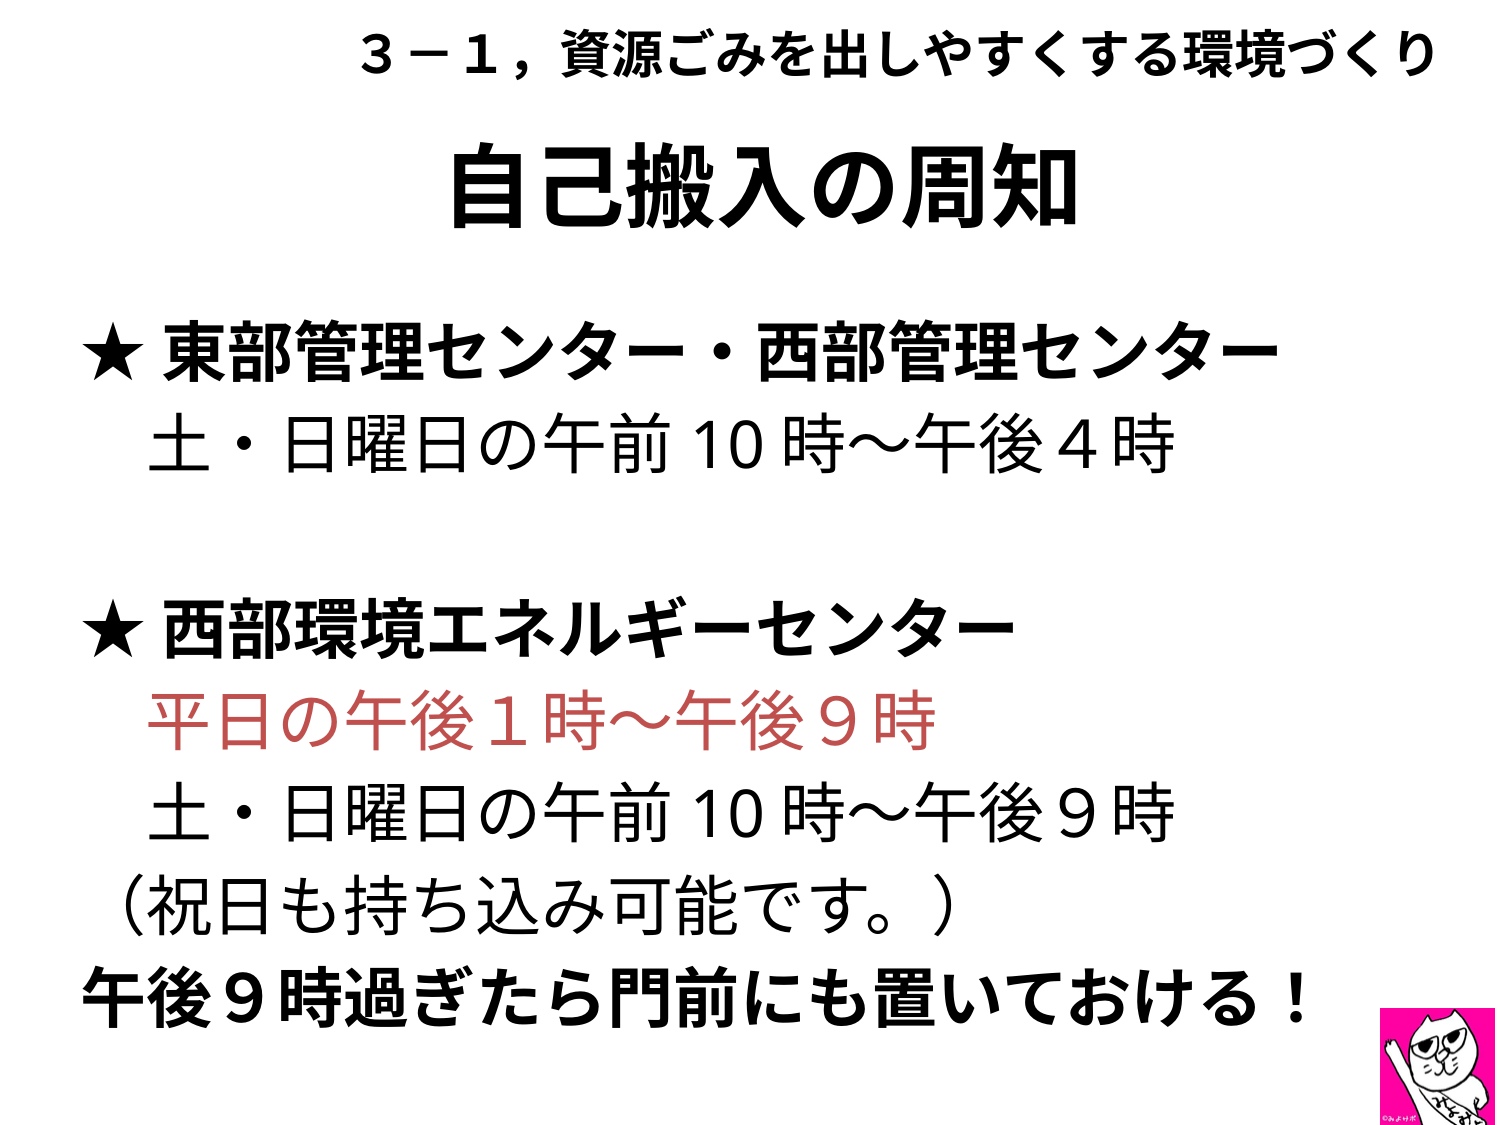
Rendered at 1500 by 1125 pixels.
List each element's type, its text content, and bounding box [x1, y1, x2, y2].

text_box ３－１，資源ごみを出しやすくする環境づくり [336, 14, 1483, 154]
title 自己搬入の周知 [87, 90, 1438, 278]
list ★東部管理センター・西部管理センター 土・日曜日の午前10時～午後４時 ★西部環境エネルギーセンター 平日の午後１時～午後９時 土・日曜日の午前10時～午後９時 （祝日も持ち込み可能です。） 午後９時過ぎたら門前にも置いておける！ [64, 302, 1415, 1046]
picture [1379, 1008, 1496, 1125]
